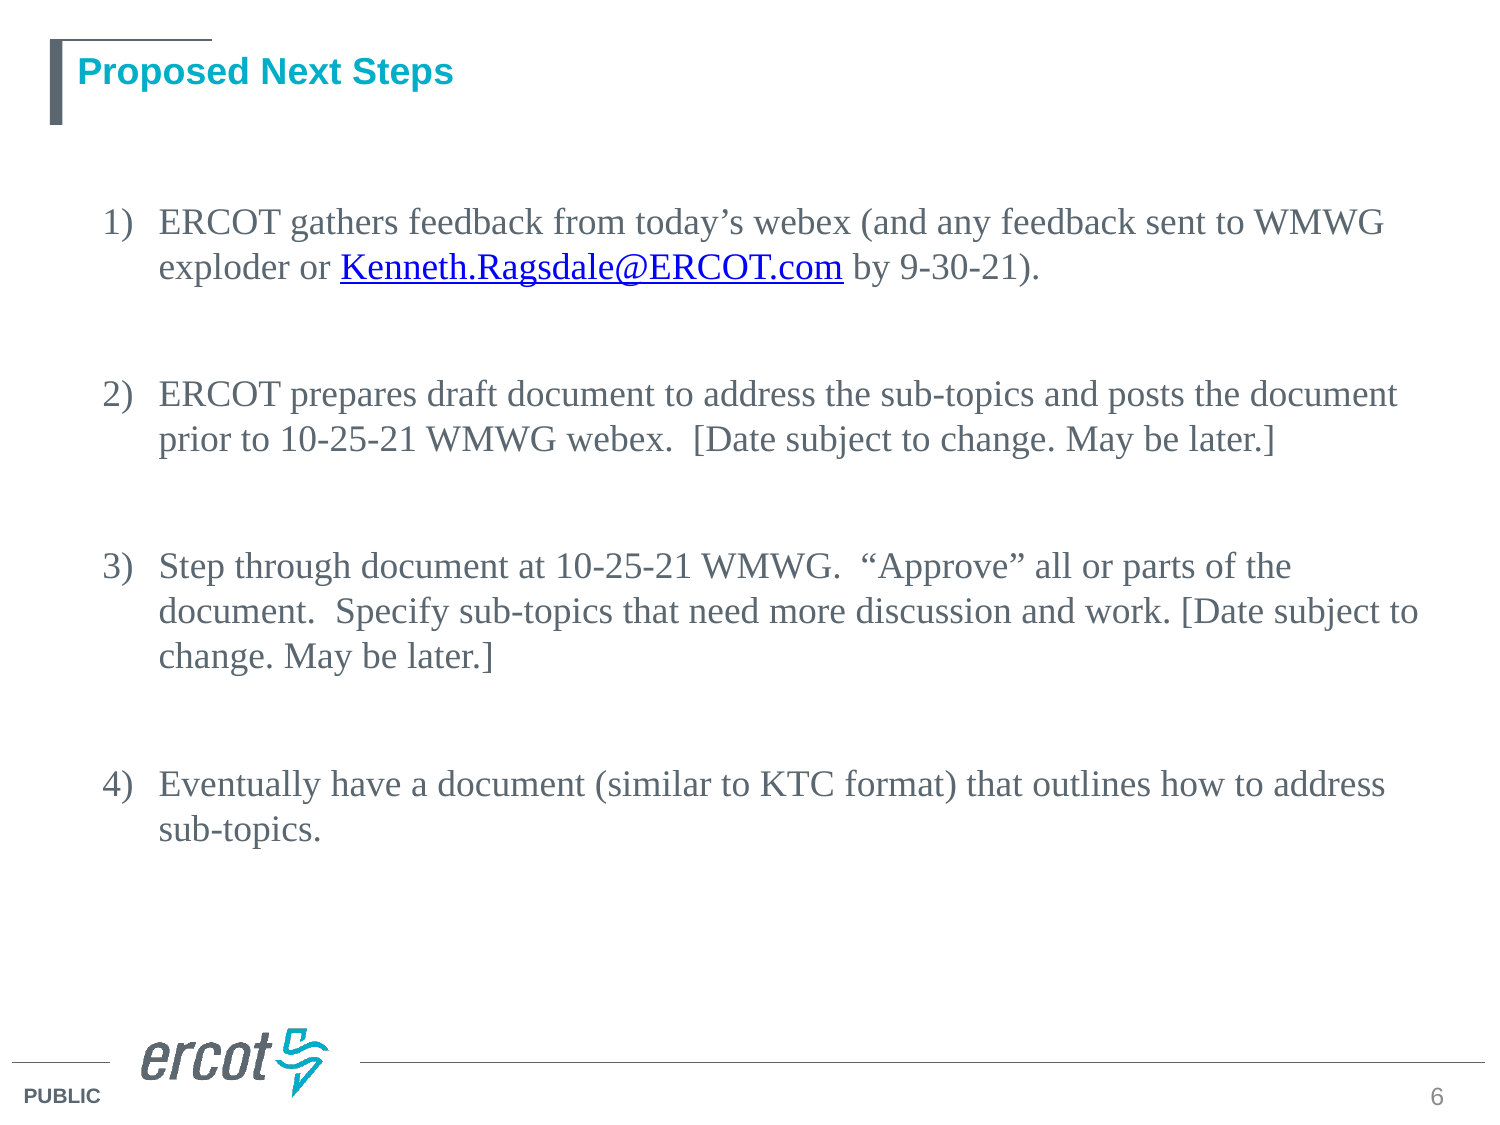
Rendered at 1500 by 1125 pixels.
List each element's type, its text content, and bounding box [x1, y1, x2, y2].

list ERCOT gathers feedback from today’s webex (and any feedback sent to WMWG exploder or Kenneth.Ragsdale@ERCOT.com by 9-30-21). ERCOT prepares draft document to address the sub-topics and posts the document prior to 10-25-21 WMWG webex. [Date subject to change. May be later.] Step through document at 10-25-21 WMWG. “Approve” all or parts of the document. Specify sub-topics that need more discussion and work. [Date subject to change. May be later.] Eventually have a document (similar to KTC format) that outlines how to address sub-topics. [12, 137, 1463, 1025]
text_box 6 [1393, 1077, 1482, 1114]
picture [137, 1025, 332, 1100]
title Proposed Next Steps [62, 39, 1450, 125]
